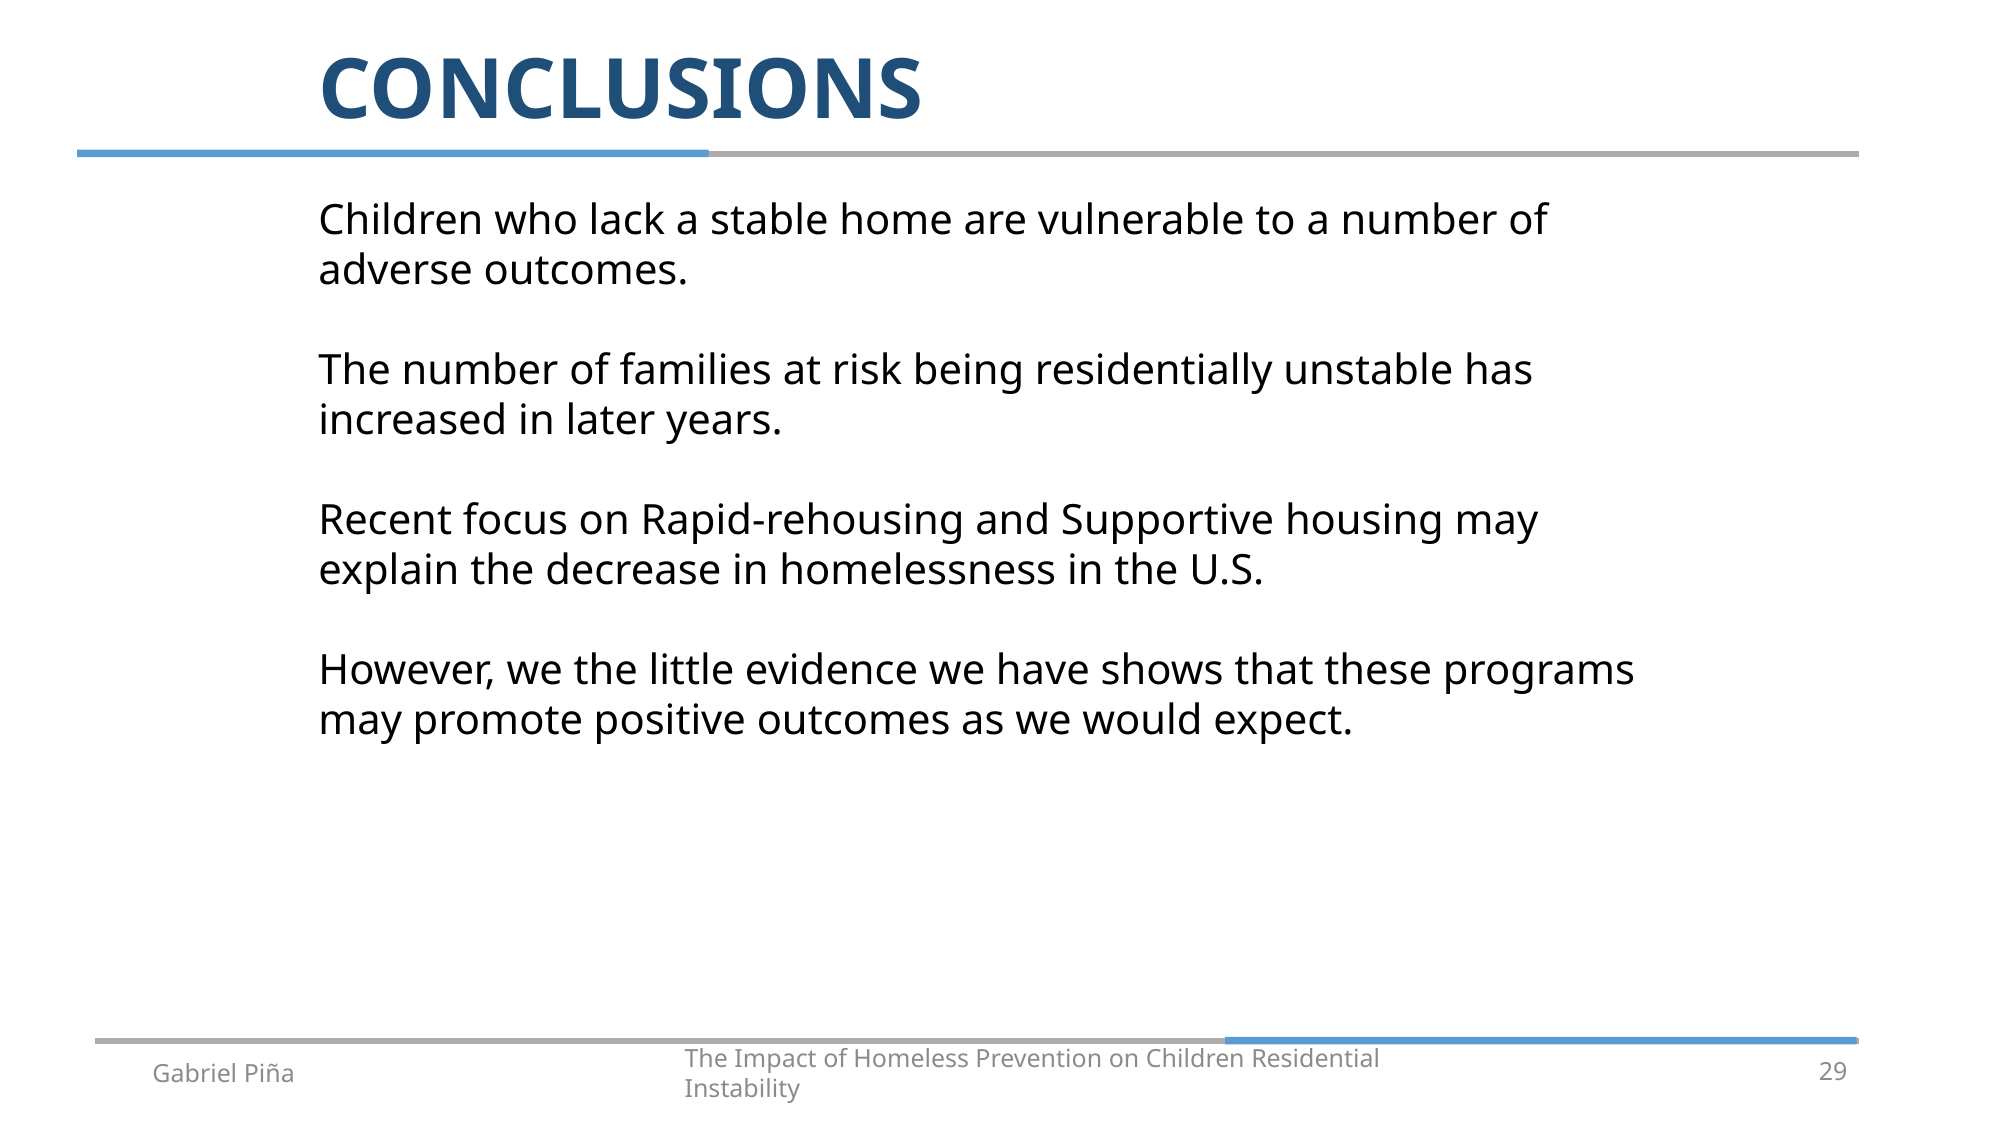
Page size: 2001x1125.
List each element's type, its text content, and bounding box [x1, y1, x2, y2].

title CONCLUSIONS [303, 35, 1700, 149]
footer The Impact of Homeless Prevention on Children Residential Instability [669, 1042, 1449, 1103]
slide_number Gabriel Piña [137, 1042, 588, 1103]
slide_number 29 [1449, 1042, 1863, 1103]
text_box Children who lack a stable home are vulnerable to a number of adverse outcomes. The number of families at risk being residentially unstable has increased in later years. Recent focus on Rapid-rehousing and Supportive housing may explain the decrease in homelessness in the U.S. However, we the little evidence we have shows that these programs may promote positive outcomes as we would expect. [303, 185, 1674, 751]
